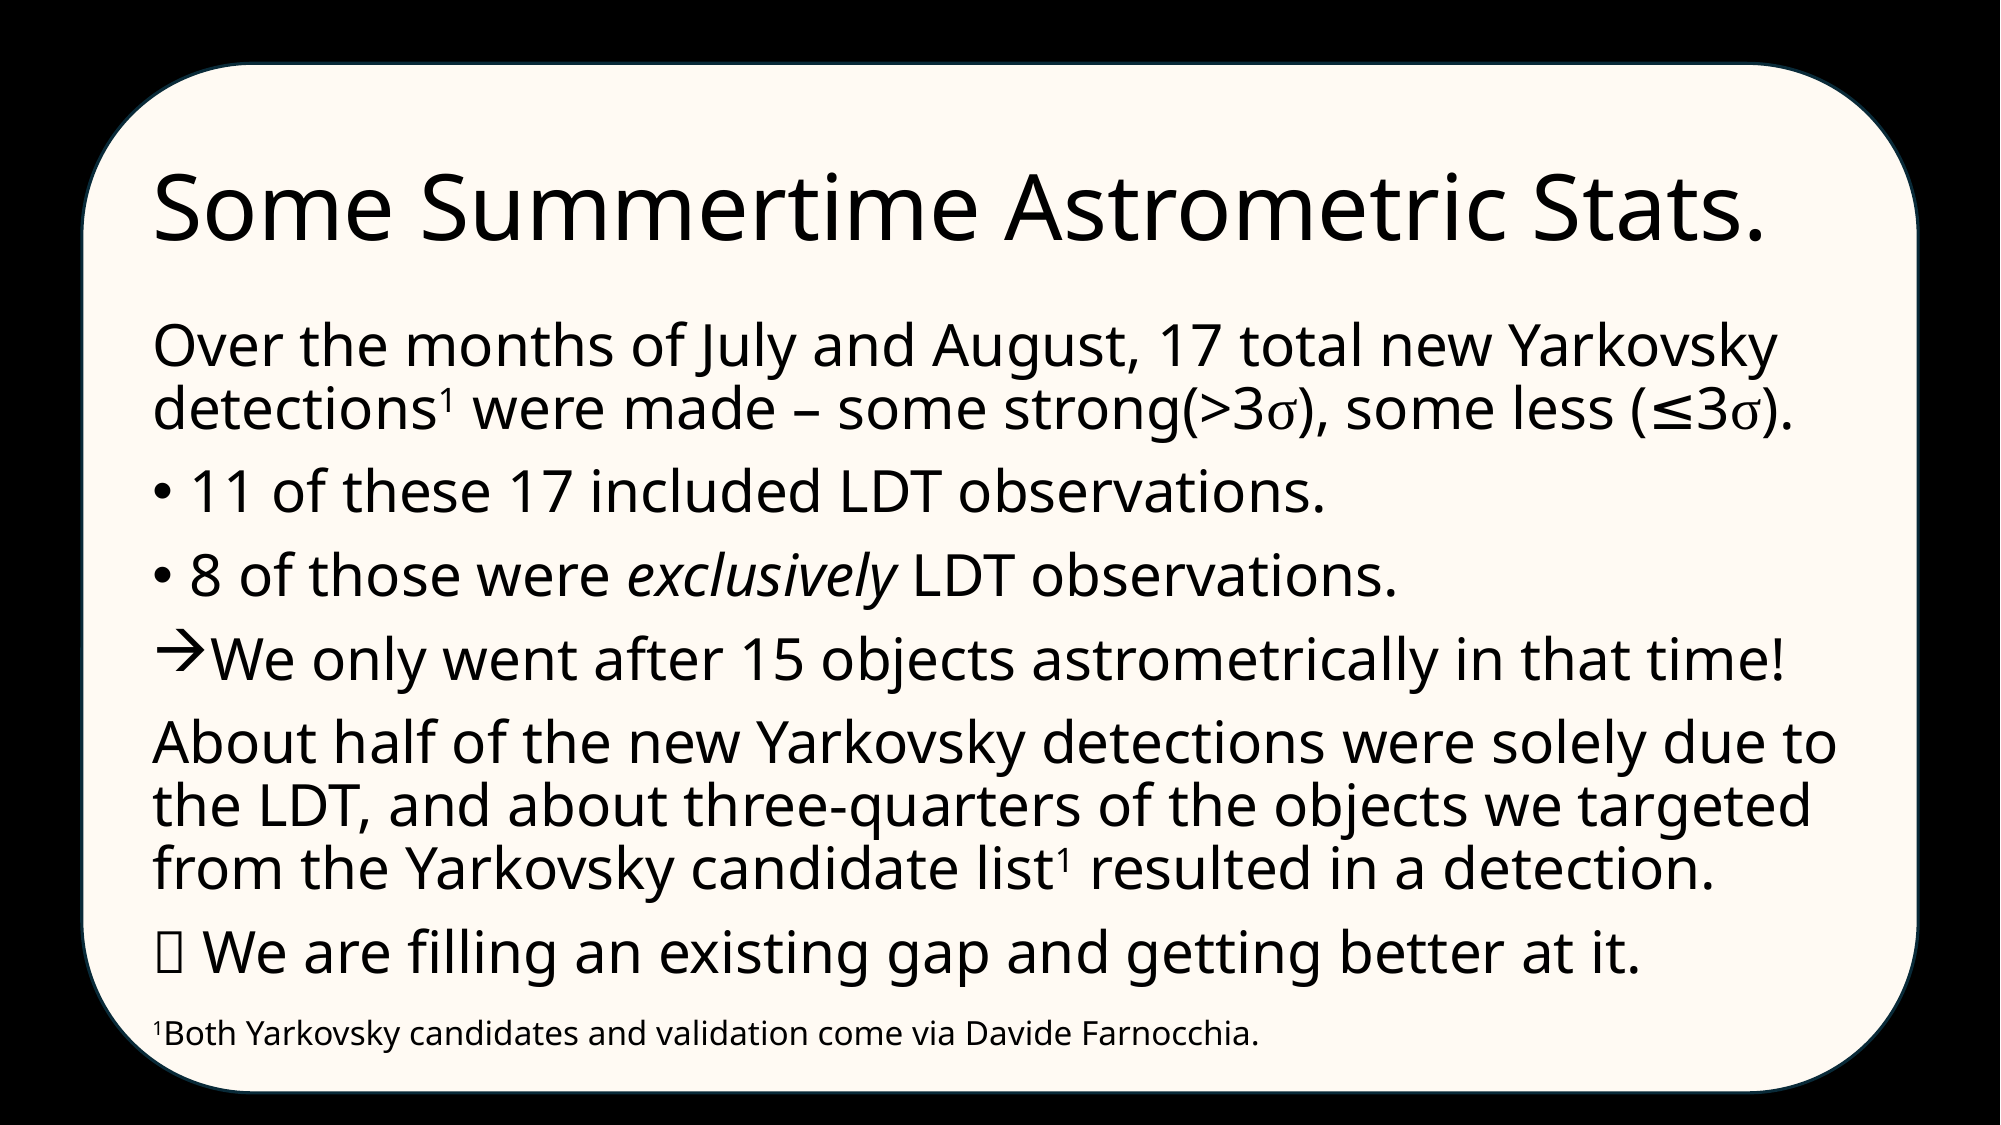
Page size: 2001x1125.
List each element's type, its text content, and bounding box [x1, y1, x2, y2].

title Some Summertime Astrometric Stats. [137, 102, 1863, 308]
list Over the months of July and August, 17 total new Yarkovsky detections1 were made – some strong(>3σ), some less (≤3σ). 11 of these 17 included LDT observations. 8 of those were exclusively LDT observations. We only went after 15 objects astrometrically in that time! About half of the new Yarkovsky detections were solely due to the LDT, and about three-quarters of the objects we targeted from the Yarkovsky candidate list1 resulted in a detection.  We are filling an existing gap and getting better at it. [137, 308, 1863, 1009]
text_box 1Both Yarkovsky candidates and validation come via Davide Farnocchia. [137, 1009, 1863, 1125]
text_box [80, 106, 137, 1050]
text_box [142, 61, 1858, 102]
text_box [1863, 106, 1920, 1050]
